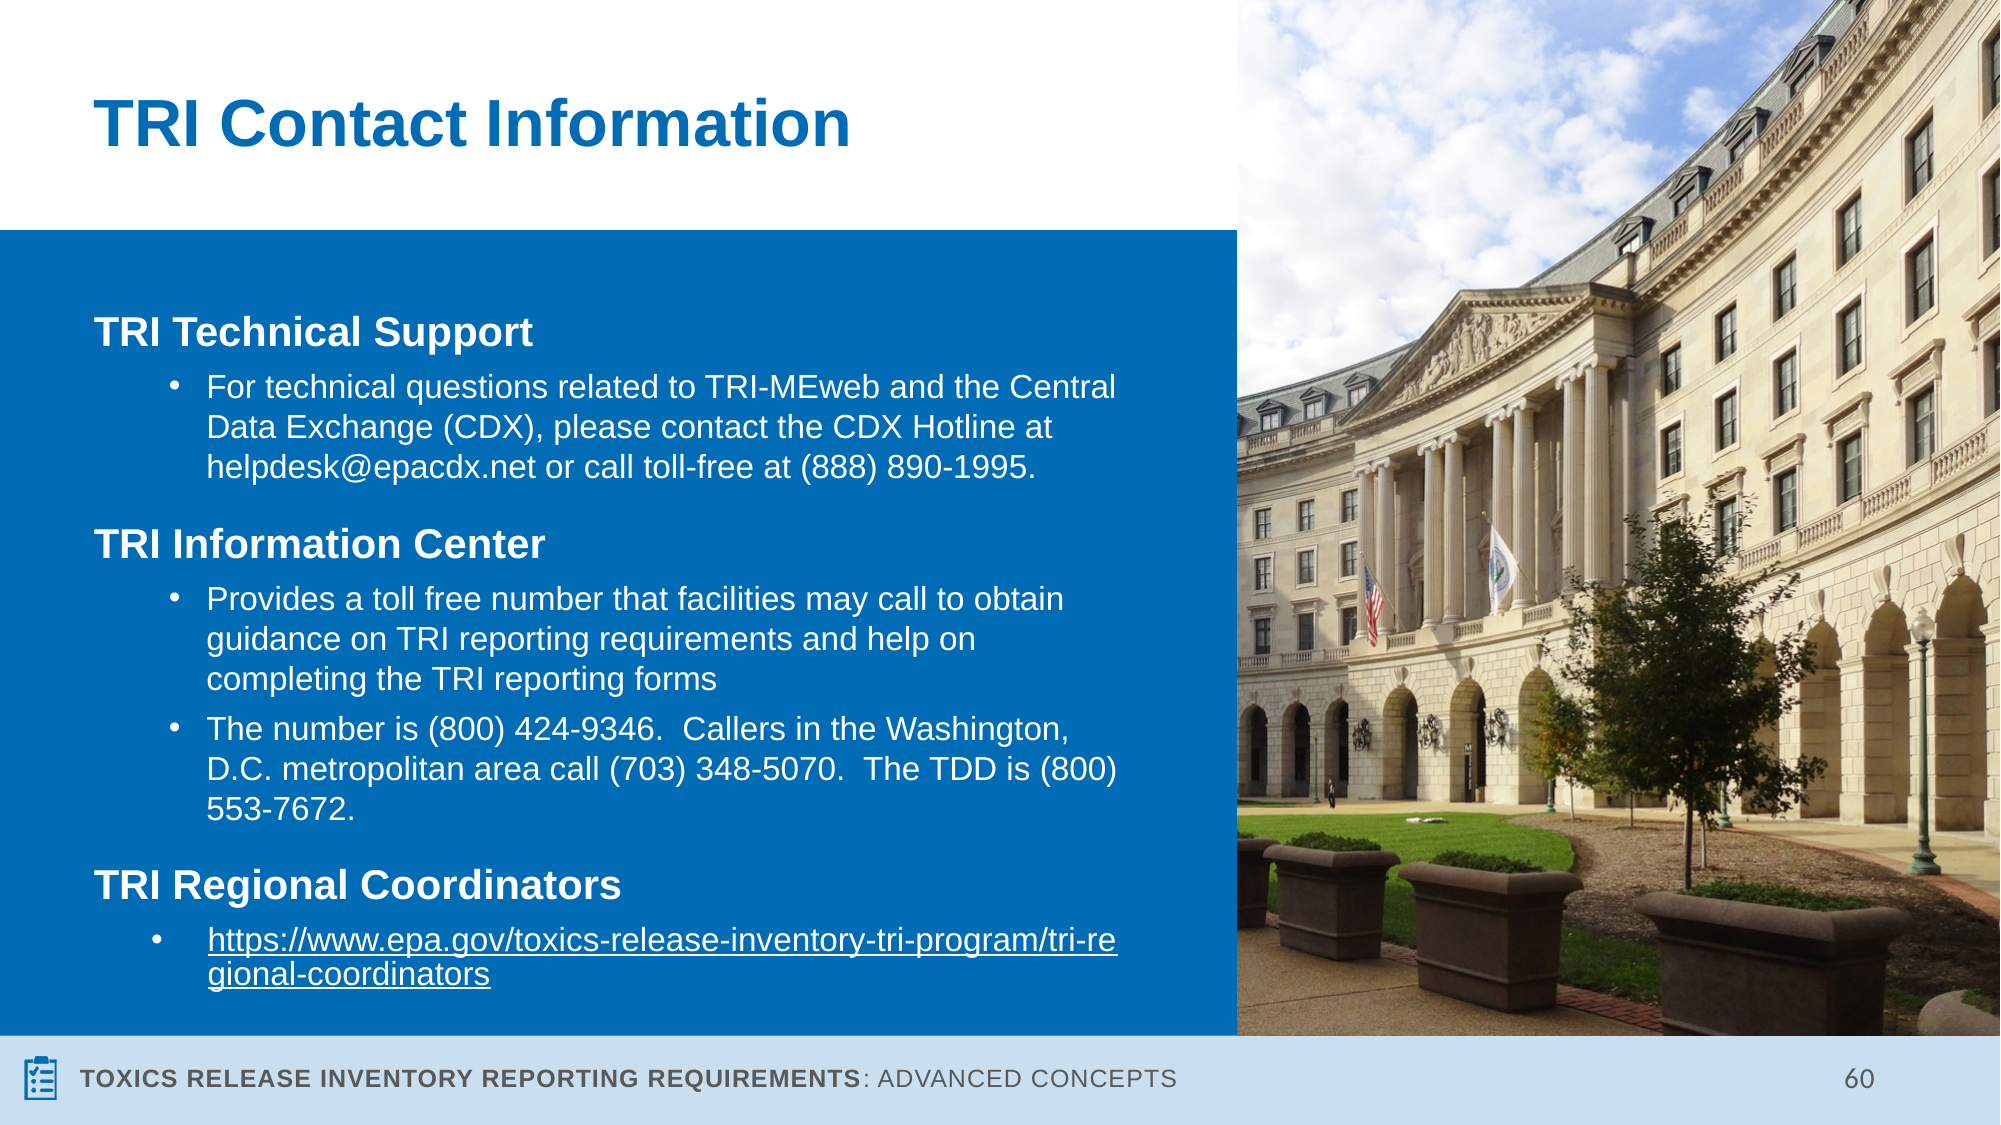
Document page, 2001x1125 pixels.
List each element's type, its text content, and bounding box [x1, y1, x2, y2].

picture [1237, 0, 2000, 1036]
title TRI Contact Information [78, 63, 1145, 186]
list TRI Technical Support For technical questions related to TRI-MEweb and the Central Data Exchange (CDX), please contact the CDX Hotline at helpdesk@epacdx.net or call toll-free at (888) 890-1995. TRI Information Center Provides a toll free number that facilities may call to obtain guidance on TRI reporting requirements and help on completing the TRI reporting forms The number is (800) 424-9346. Callers in the Washington, D.C. metropolitan area call (703) 348-5070. The TDD is (800) 553-7672. TRI Regional Coordinators https://www.epa.gov/toxics-release-inventory-tri-program/tri-regional-coordinators [78, 297, 1145, 954]
